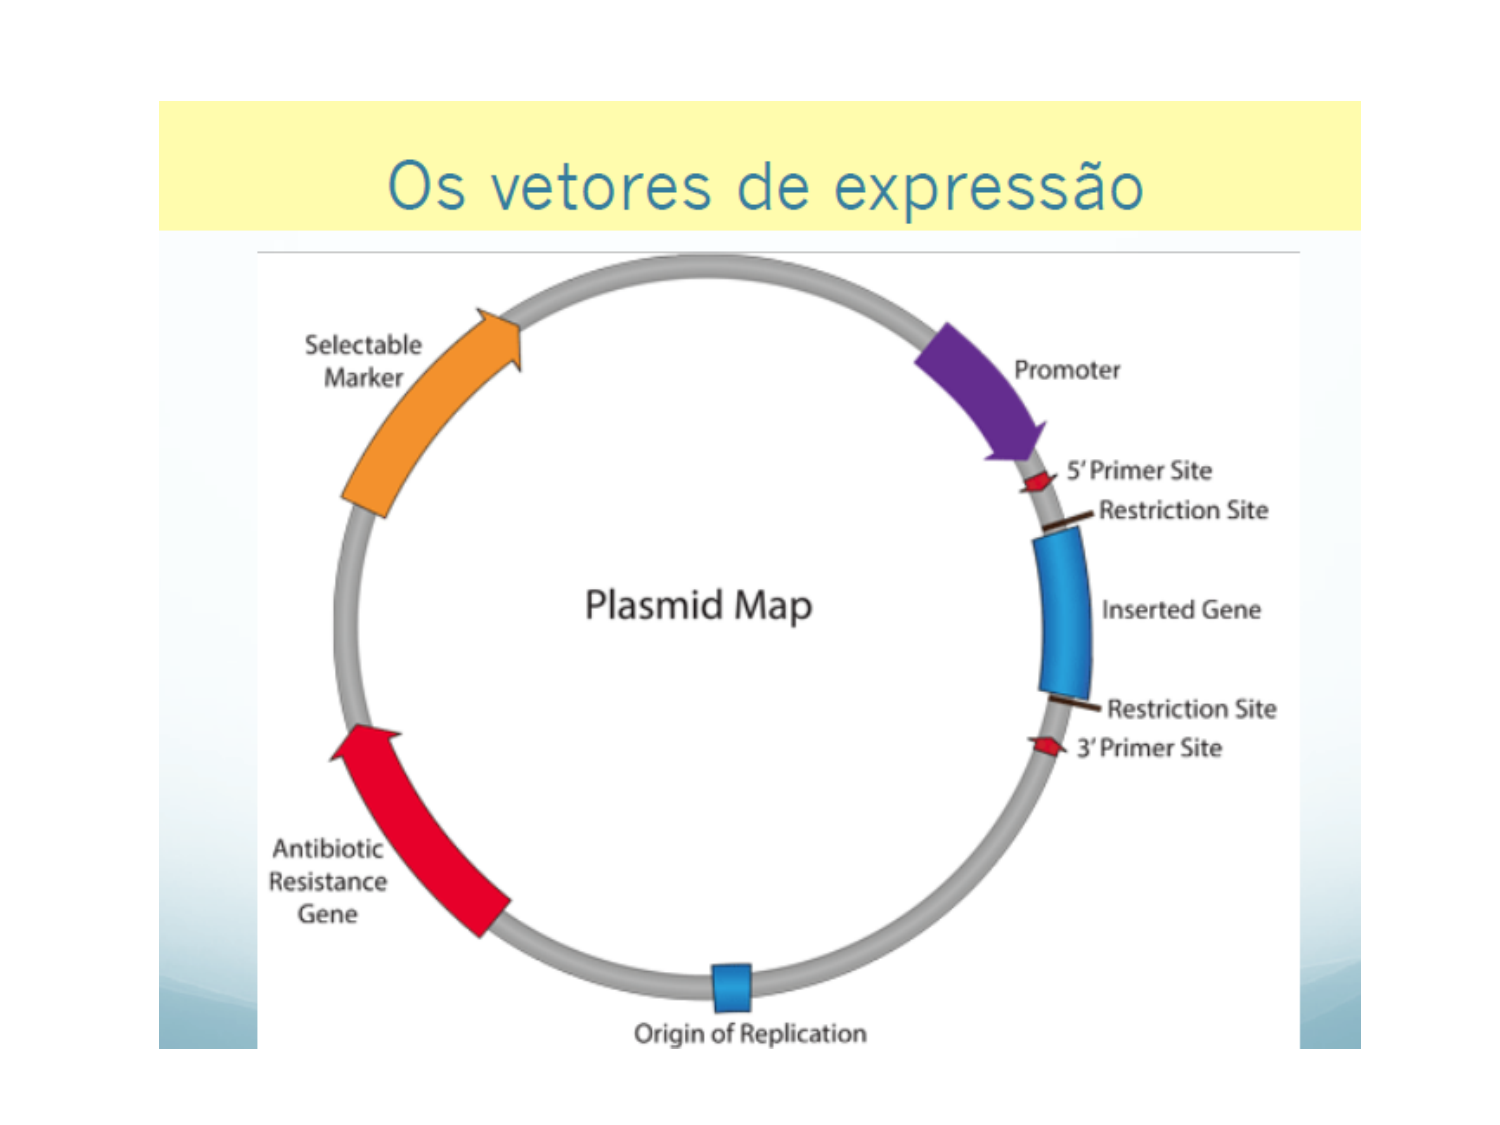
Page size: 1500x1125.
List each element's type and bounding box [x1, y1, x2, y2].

picture [159, 101, 1362, 1050]
